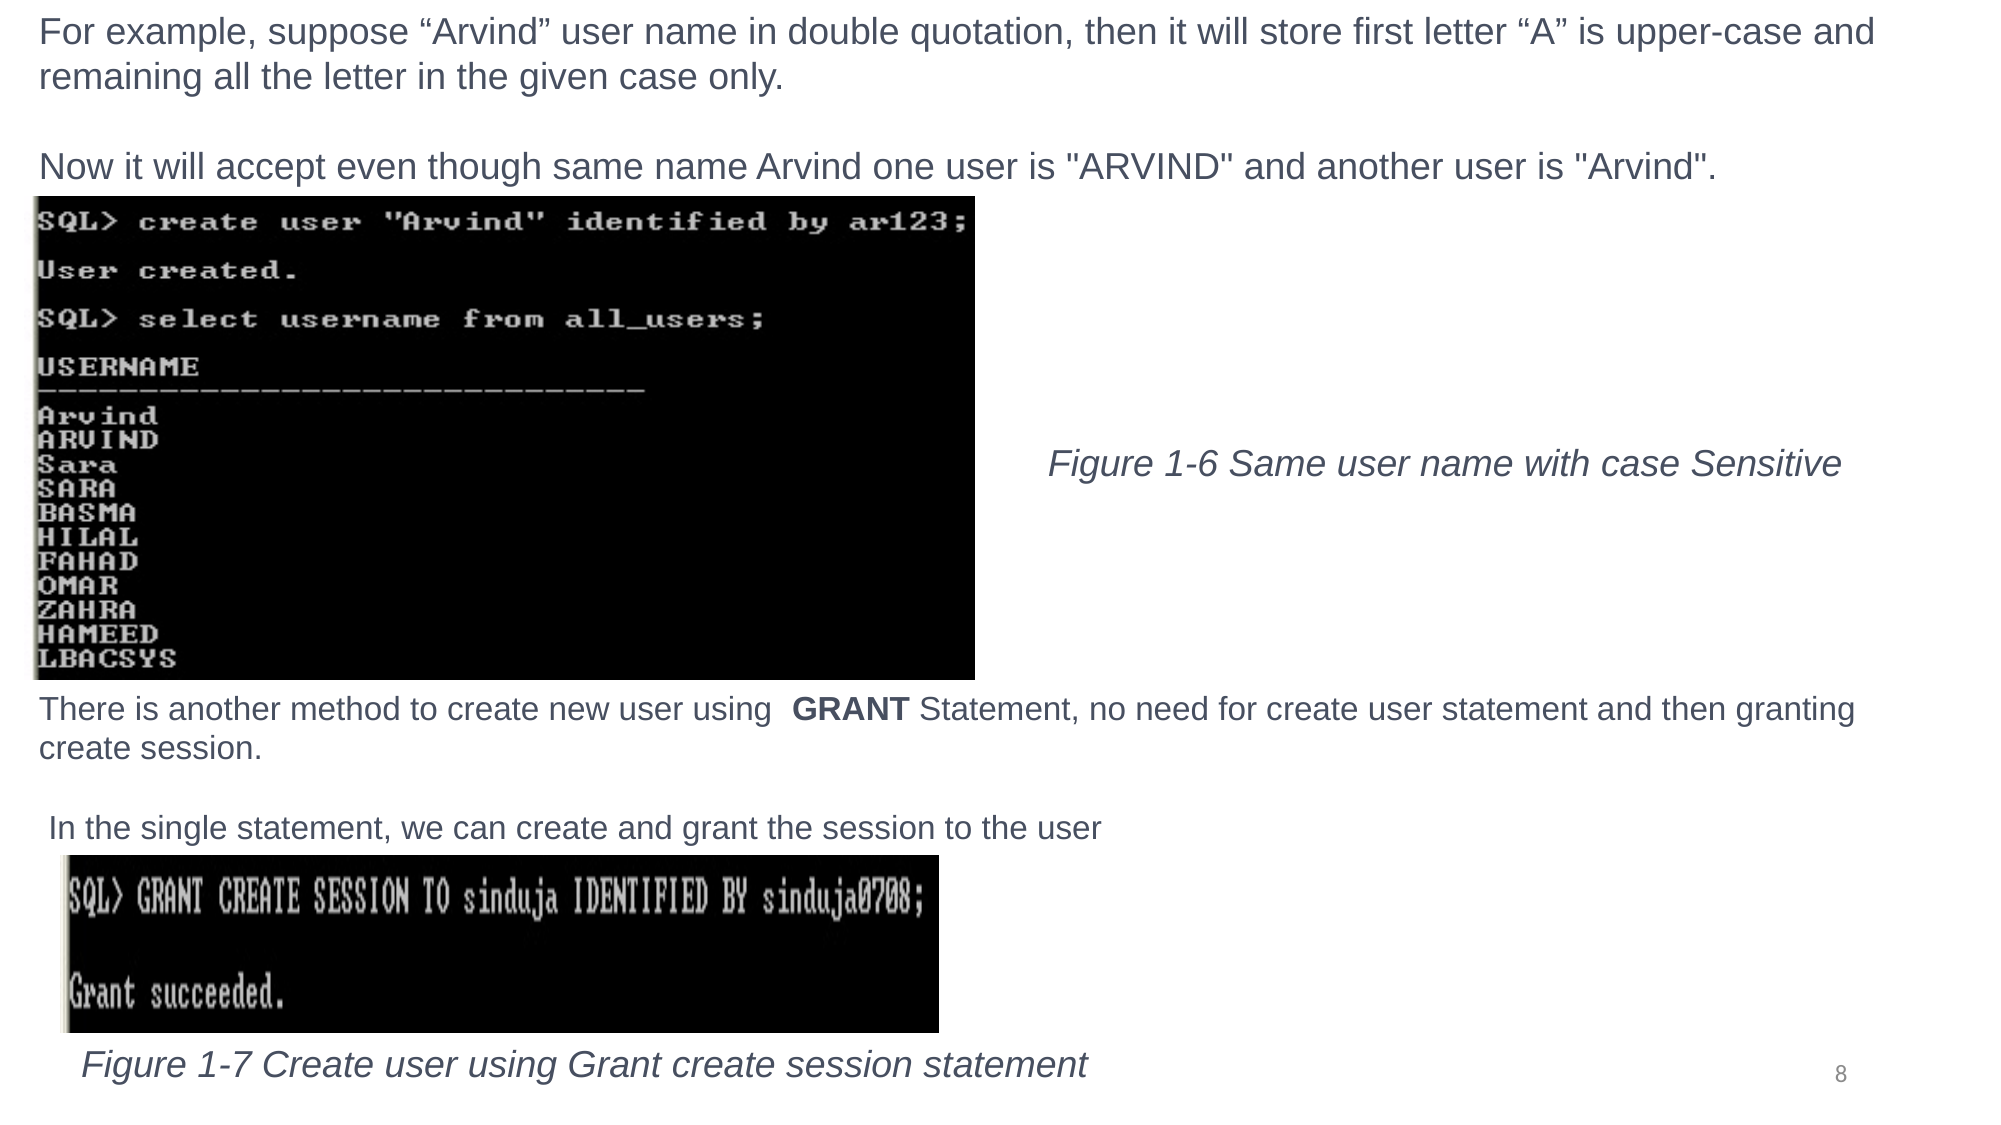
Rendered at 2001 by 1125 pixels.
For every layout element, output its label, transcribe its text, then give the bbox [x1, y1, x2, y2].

text_box For example, suppose “Arvind” user name in double quotation, then it will store first letter “A” is upper-case and remaining all the letter in the given case only. Now it will accept even though same name Arvind one user is "ARVIND" and another user is "Arvind". [24, 0, 1905, 195]
text_box There is another method to create new user using GRANT Statement, no need for create user statement and then granting create session. In the single statement, we can create and grant the session to the user [24, 679, 1905, 854]
picture [60, 855, 939, 1033]
text_box Figure 1-6 Same user name with case Sensitive [1033, 428, 1858, 492]
slide_number 8 [1412, 1042, 1863, 1103]
text_box Figure 1-7 Create user using Grant create session statement [66, 1032, 1104, 1093]
picture [24, 196, 975, 680]
